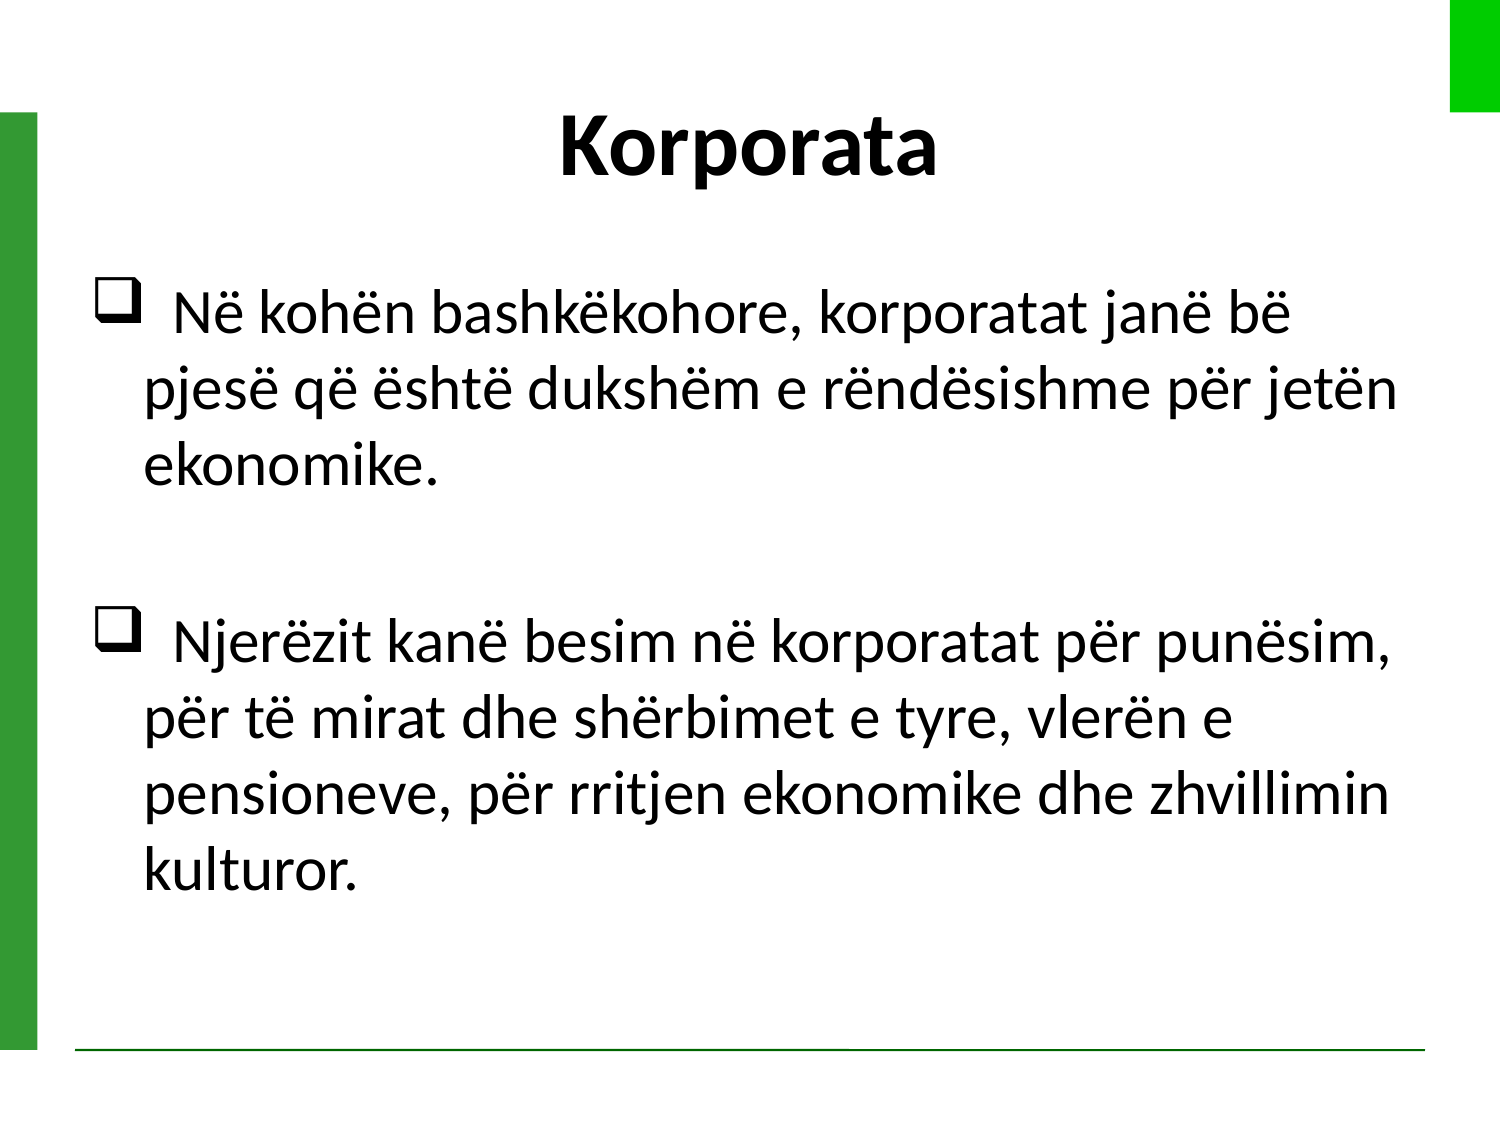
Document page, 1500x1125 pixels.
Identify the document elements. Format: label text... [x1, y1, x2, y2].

title Korporata [75, 45, 1425, 233]
footer [512, 1042, 988, 1103]
list Në kohën bashkëkohore, korporatat janë bë pjesë që është dukshëm e rëndësishme për jetën ekonomike. Njerëzit kanë besim në korporatat për punësim, për të mirat dhe shërbimet e tyre, vlerën e pensioneve, për rritjen ekonomike dhe zhvillimin kulturor. [75, 262, 1425, 1005]
